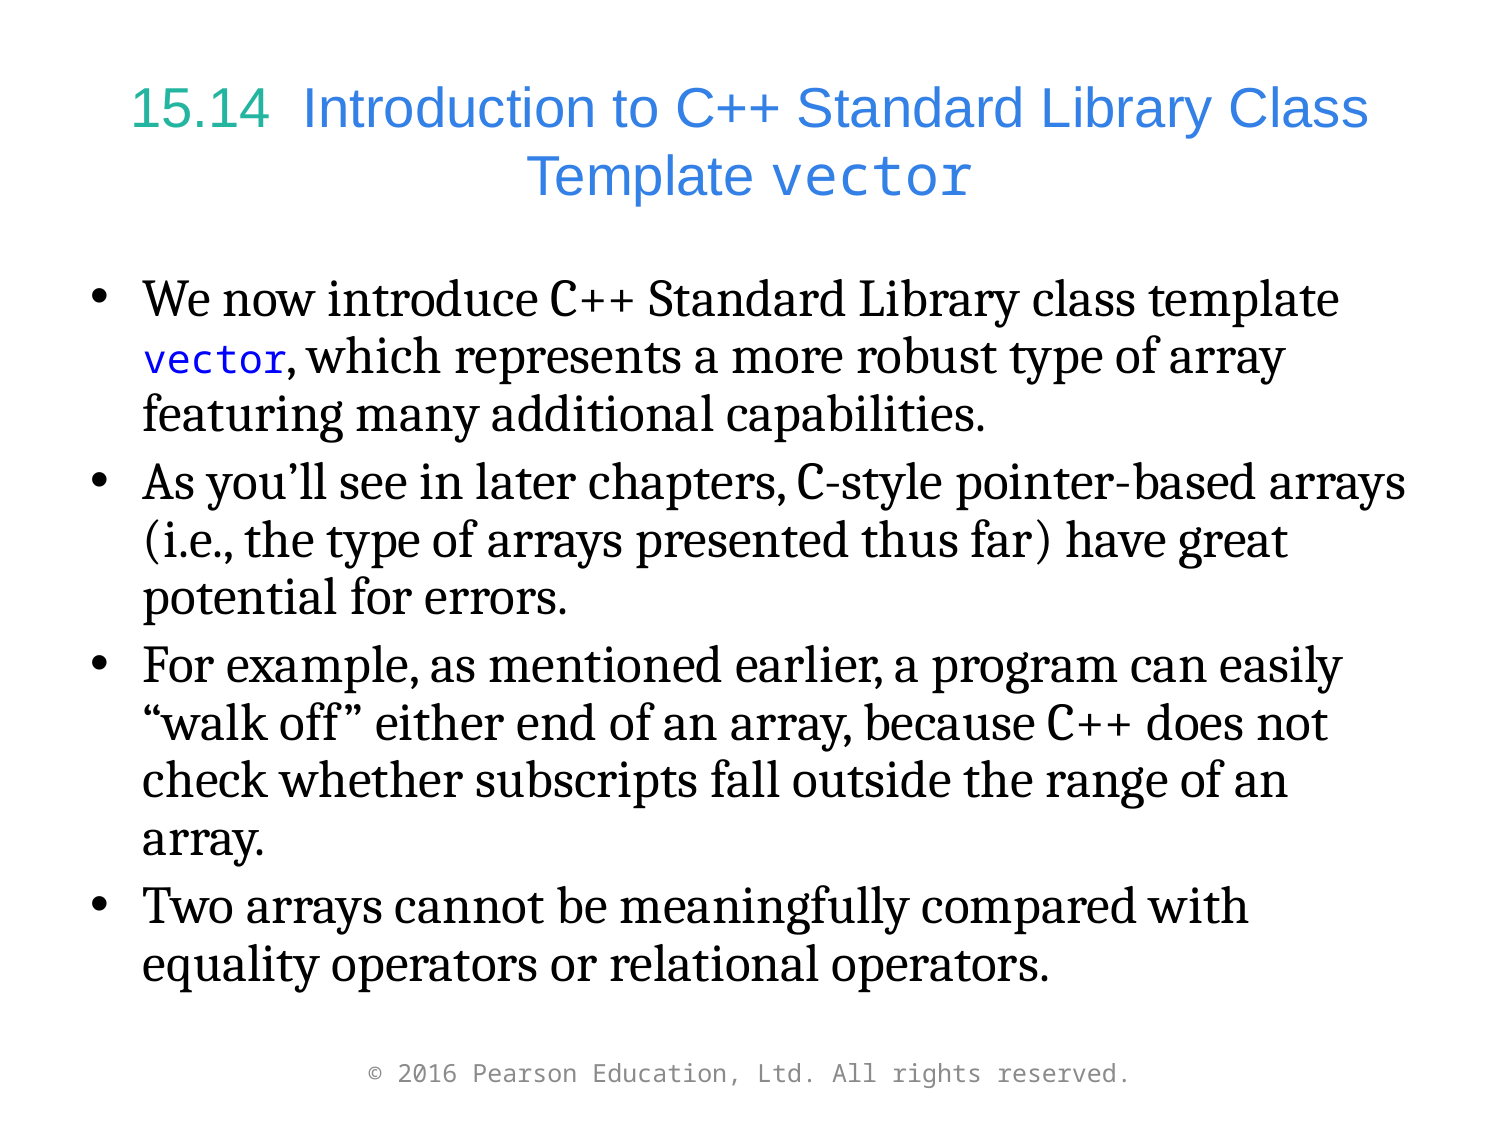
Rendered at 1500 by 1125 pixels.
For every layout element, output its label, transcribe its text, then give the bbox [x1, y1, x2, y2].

list We now introduce C++ Standard Library class template vector, which represents a more robust type of array featuring many additional capabilities. As you’ll see in later chapters, C-style pointer-based arrays (i.e., the type of arrays presented thus far) have great potential for errors. For example, as mentioned earlier, a program can easily “walk off” either end of an array, because C++ does not check whether subscripts fall outside the range of an array. Two arrays cannot be meaningfully compared with equality operators or relational operators. [75, 262, 1425, 1005]
title 15.14 Introduction to C++ Standard Library Class Template vector [75, 45, 1425, 233]
footer © 2016 Pearson Education, Ltd. All rights reserved. [262, 1042, 1238, 1103]
